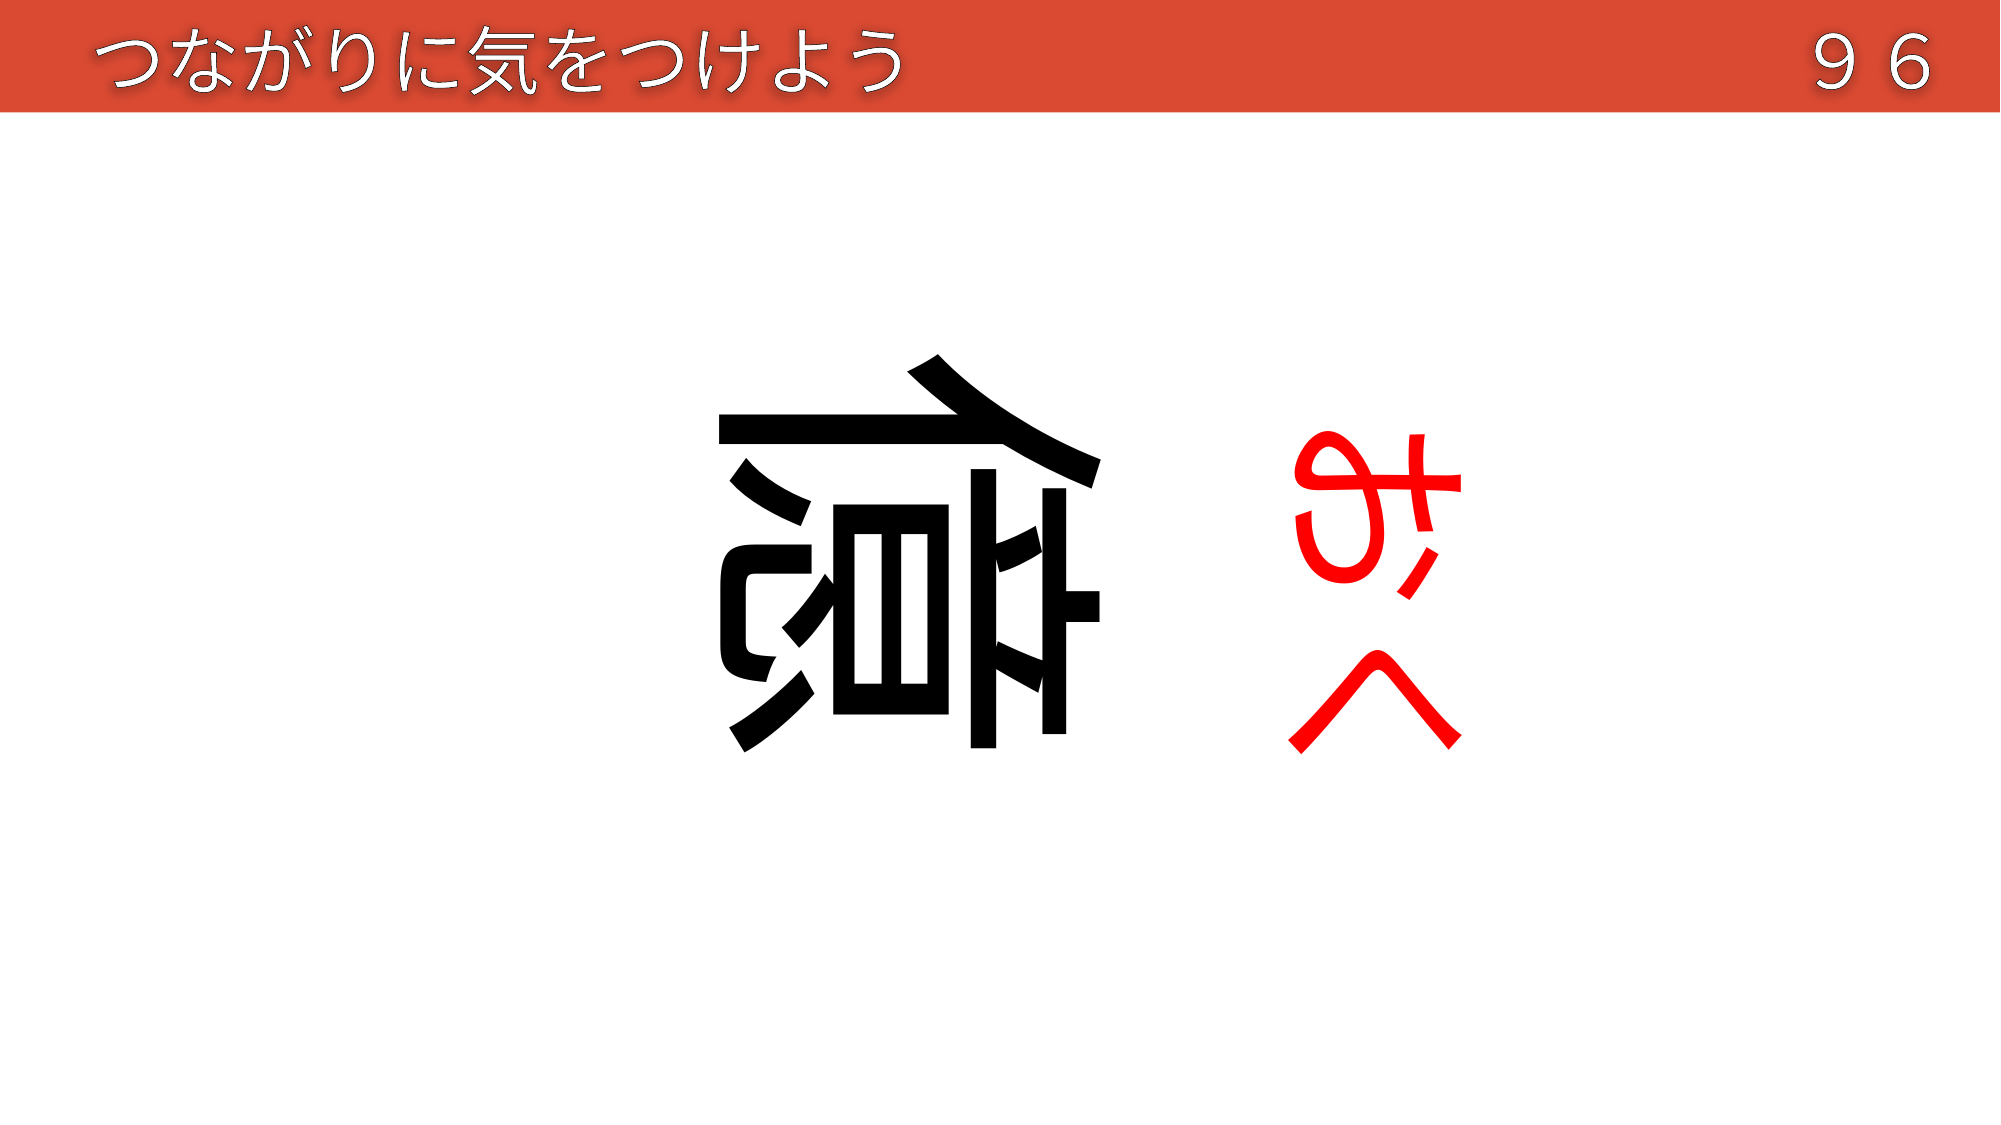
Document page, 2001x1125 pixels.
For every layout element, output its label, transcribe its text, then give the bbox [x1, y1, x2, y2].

text_box おく [1236, 395, 1509, 815]
text_box [0, 0, 2000, 113]
text_box 億 [641, 332, 1177, 1125]
text_box つながりに気をつけよう [75, 6, 1201, 112]
text_box ９６ [1782, 6, 1963, 112]
